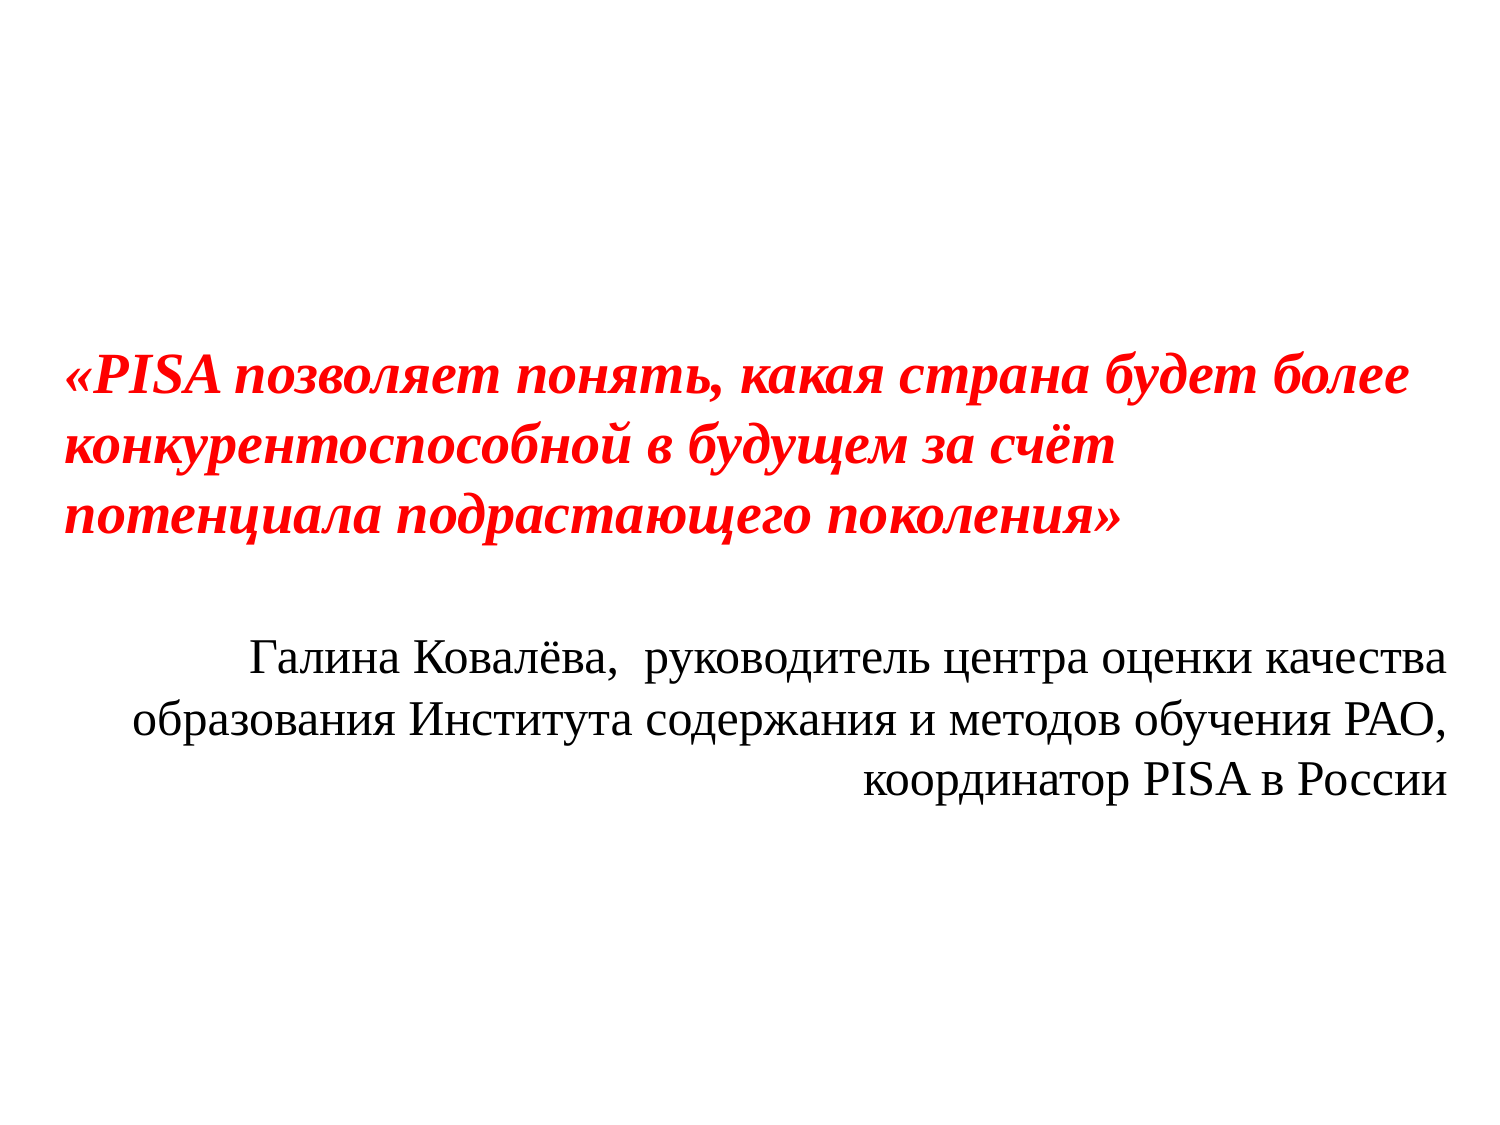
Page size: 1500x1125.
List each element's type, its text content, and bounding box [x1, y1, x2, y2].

text_box «PISA позволяет понять, какая страна будет более конкурентоспособной в будущем за счёт потенциала подрастающего поколения» Галина Ковалёва, руководитель центра оценки качества образования Института содержания и методов обучения РАО, координатор PISA в России [49, 327, 1463, 883]
